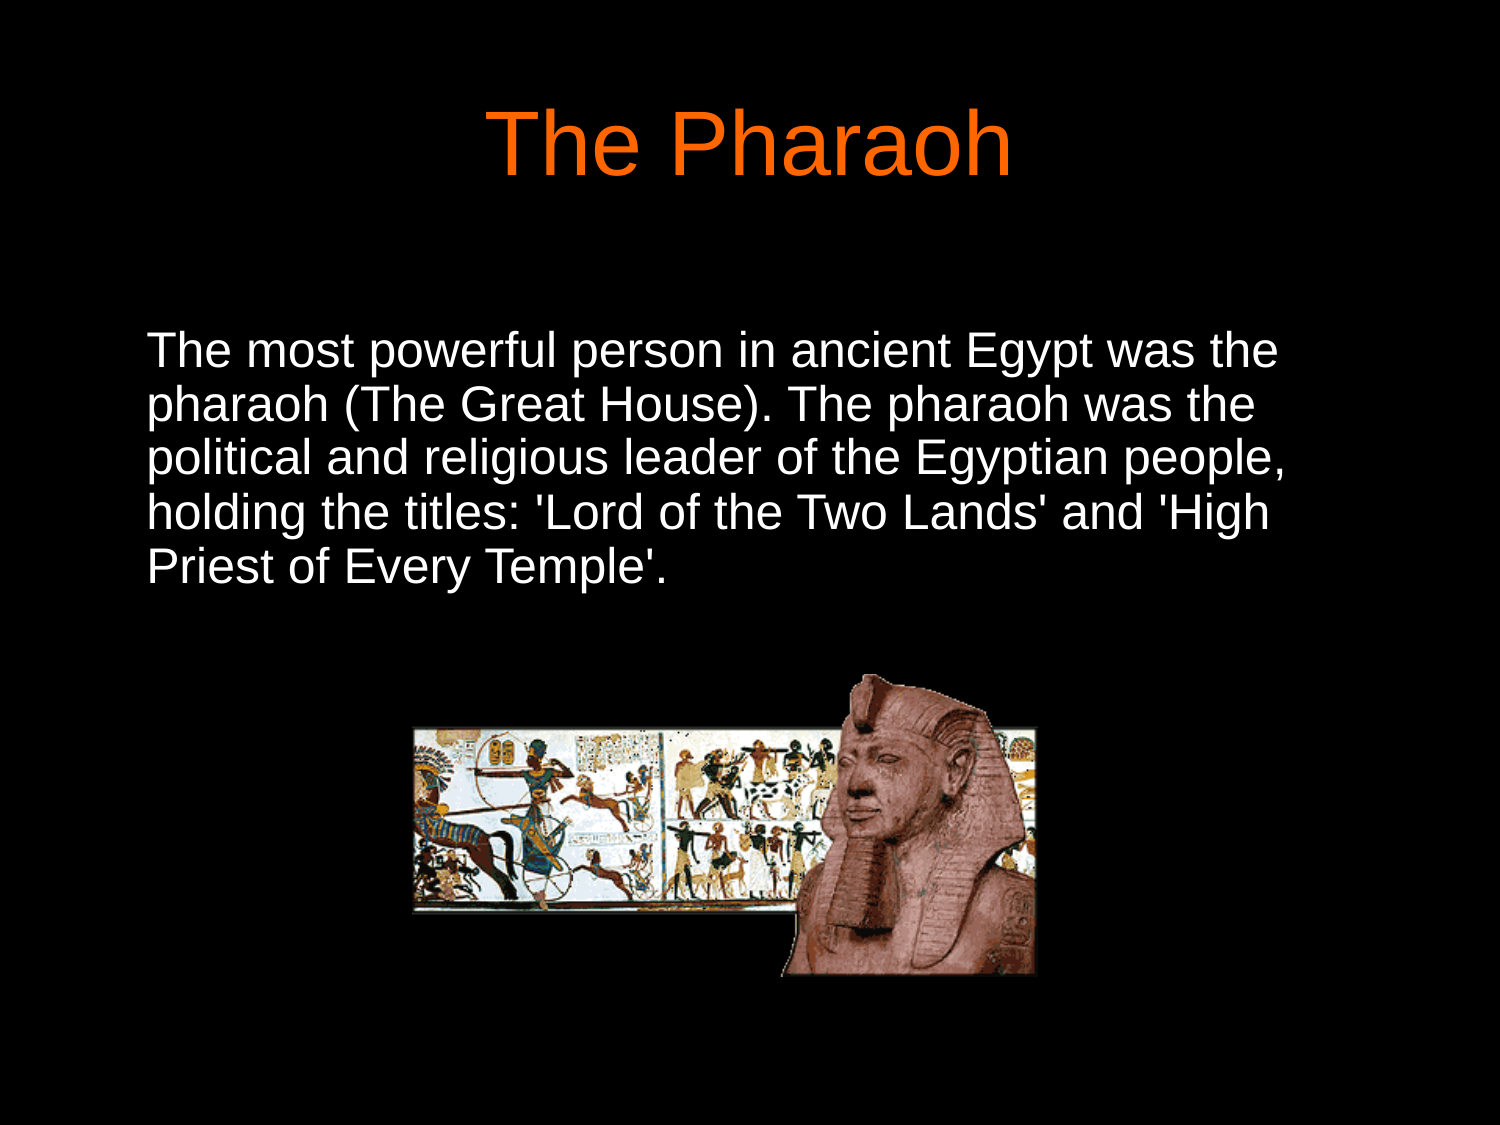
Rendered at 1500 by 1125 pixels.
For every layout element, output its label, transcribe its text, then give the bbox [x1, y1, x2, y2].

title The Pharaoh [75, 45, 1425, 233]
list The most powerful person in ancient Egypt was the pharaoh (The Great House). The pharaoh was the political and religious leader of the Egyptian people, holding the titles: 'Lord of the Two Lands' and 'High Priest of Every Temple'. [75, 262, 1425, 622]
picture [412, 674, 1038, 977]
